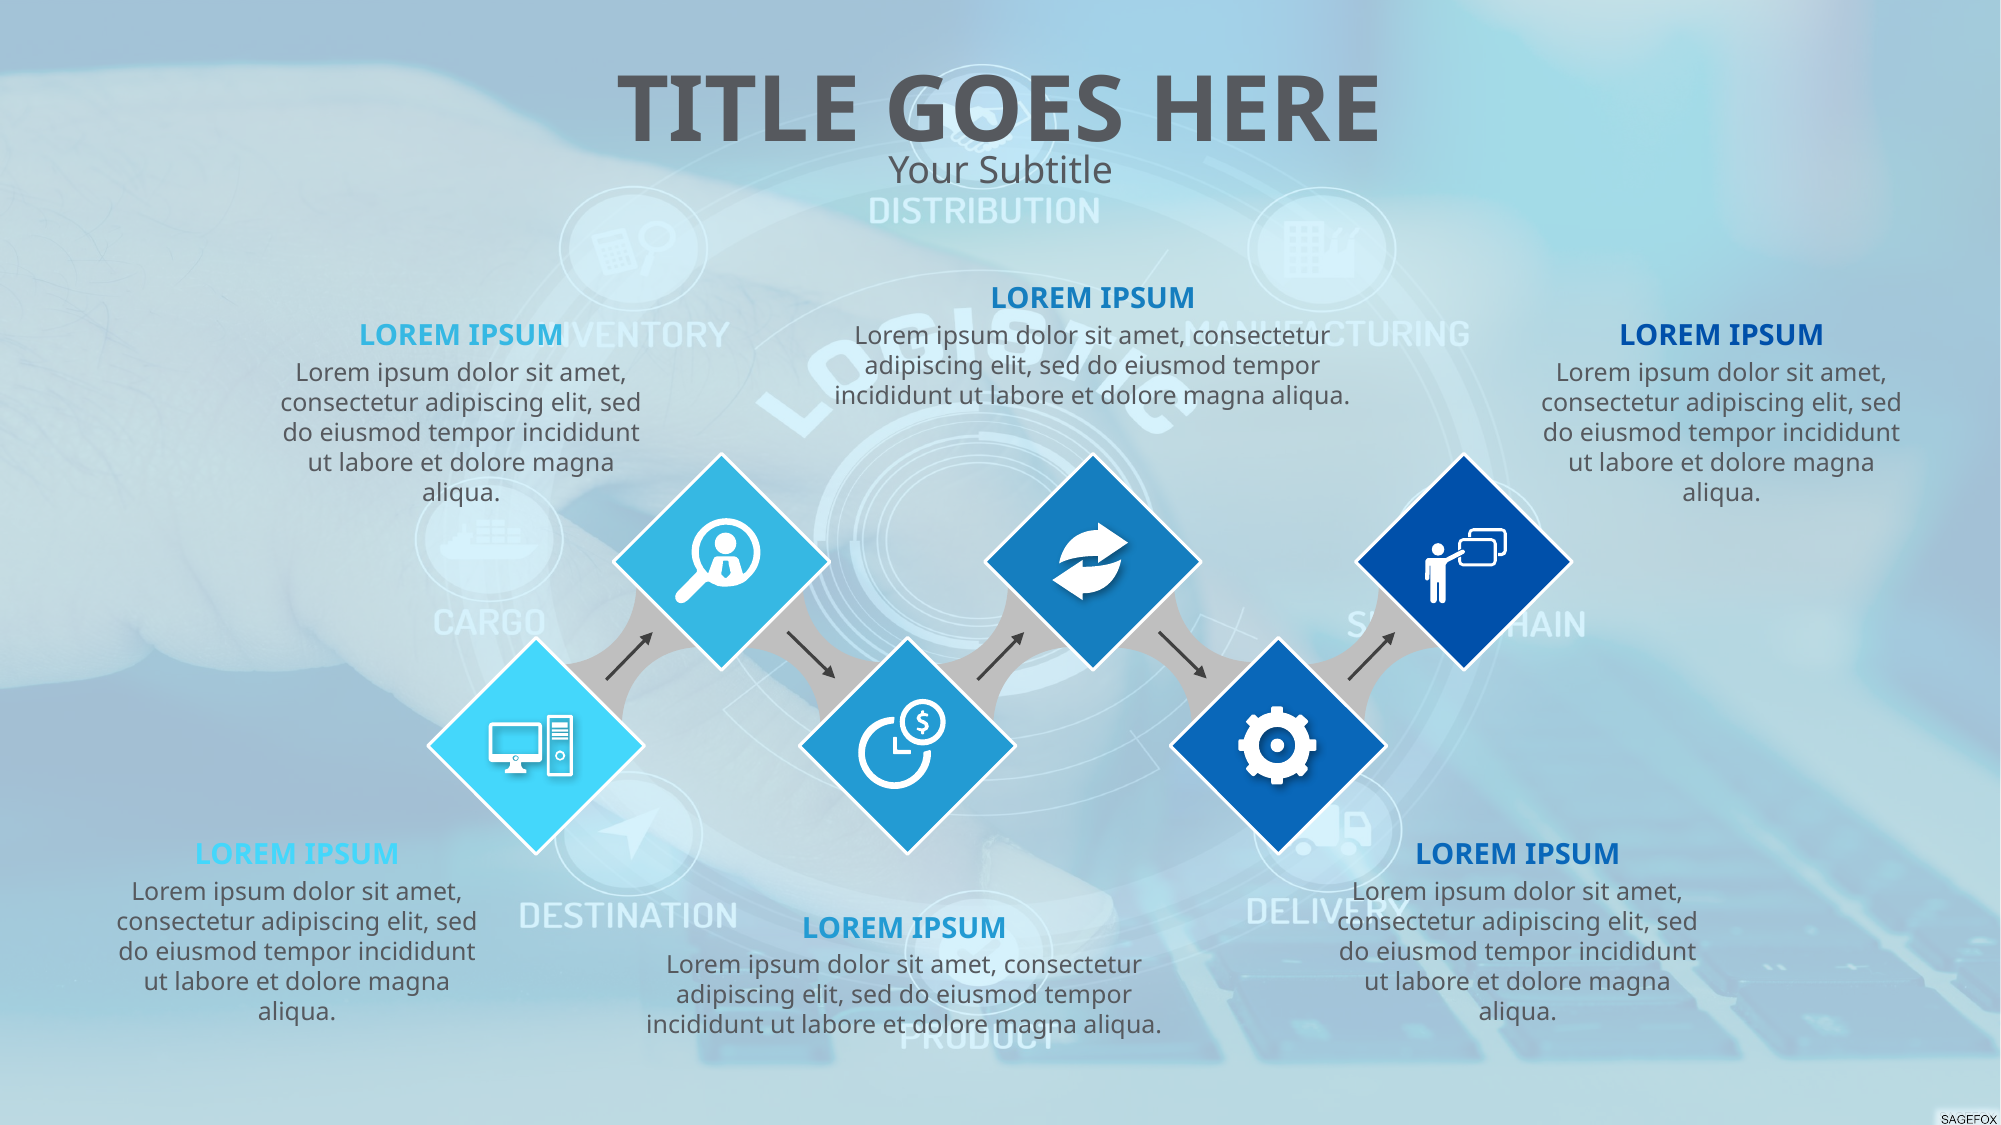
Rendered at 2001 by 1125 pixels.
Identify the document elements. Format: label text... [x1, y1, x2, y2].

text_box [1355, 453, 1573, 671]
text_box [1425, 528, 1507, 604]
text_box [548, 42, 1452, 199]
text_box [1328, 600, 1416, 712]
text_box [1139, 599, 1227, 711]
text_box [488, 722, 543, 774]
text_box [673, 518, 764, 604]
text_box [767, 599, 855, 711]
text_box [1052, 559, 1122, 601]
text_box LOREM IPSUM Lorem ipsum dolor sit amet, consectetur adipiscing elit, sed do eiusmod tempor incididunt ut labore et dolore magna aliqua. [1522, 309, 1922, 514]
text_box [585, 600, 673, 712]
text_box [1059, 522, 1129, 564]
text_box [427, 637, 645, 855]
text_box LOREM IPSUM Lorem ipsum dolor sit amet, consectetur adipiscing elit, sed do eiusmod tempor incididunt ut labore et dolore magna aliqua. [261, 309, 662, 514]
picture [1938, 1114, 1999, 1125]
text_box [1238, 706, 1317, 785]
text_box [858, 698, 946, 789]
text_box [613, 453, 830, 671]
text_box [546, 714, 573, 777]
text_box LOREM IPSUM Lorem ipsum dolor sit amet, consectetur adipiscing elit, sed do eiusmod tempor incididunt ut labore et dolore magna aliqua. [1318, 828, 1718, 1033]
text_box [799, 637, 1016, 855]
text_box [1170, 637, 1387, 855]
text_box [957, 600, 1045, 712]
text_box LOREM IPSUM Lorem ipsum dolor sit amet, consectetur adipiscing elit, sed do eiusmod tempor incididunt ut labore et dolore magna aliqua. [97, 828, 497, 1033]
text_box [984, 453, 1202, 671]
text_box LOREM IPSUM Lorem ipsum dolor sit amet, consectetur adipiscing elit, sed do eiusmod tempor incididunt ut labore et dolore magna aliqua. [629, 901, 1180, 1047]
text_box LOREM IPSUM Lorem ipsum dolor sit amet, consectetur adipiscing elit, sed do eiusmod tempor incididunt ut labore et dolore magna aliqua. [817, 272, 1369, 417]
